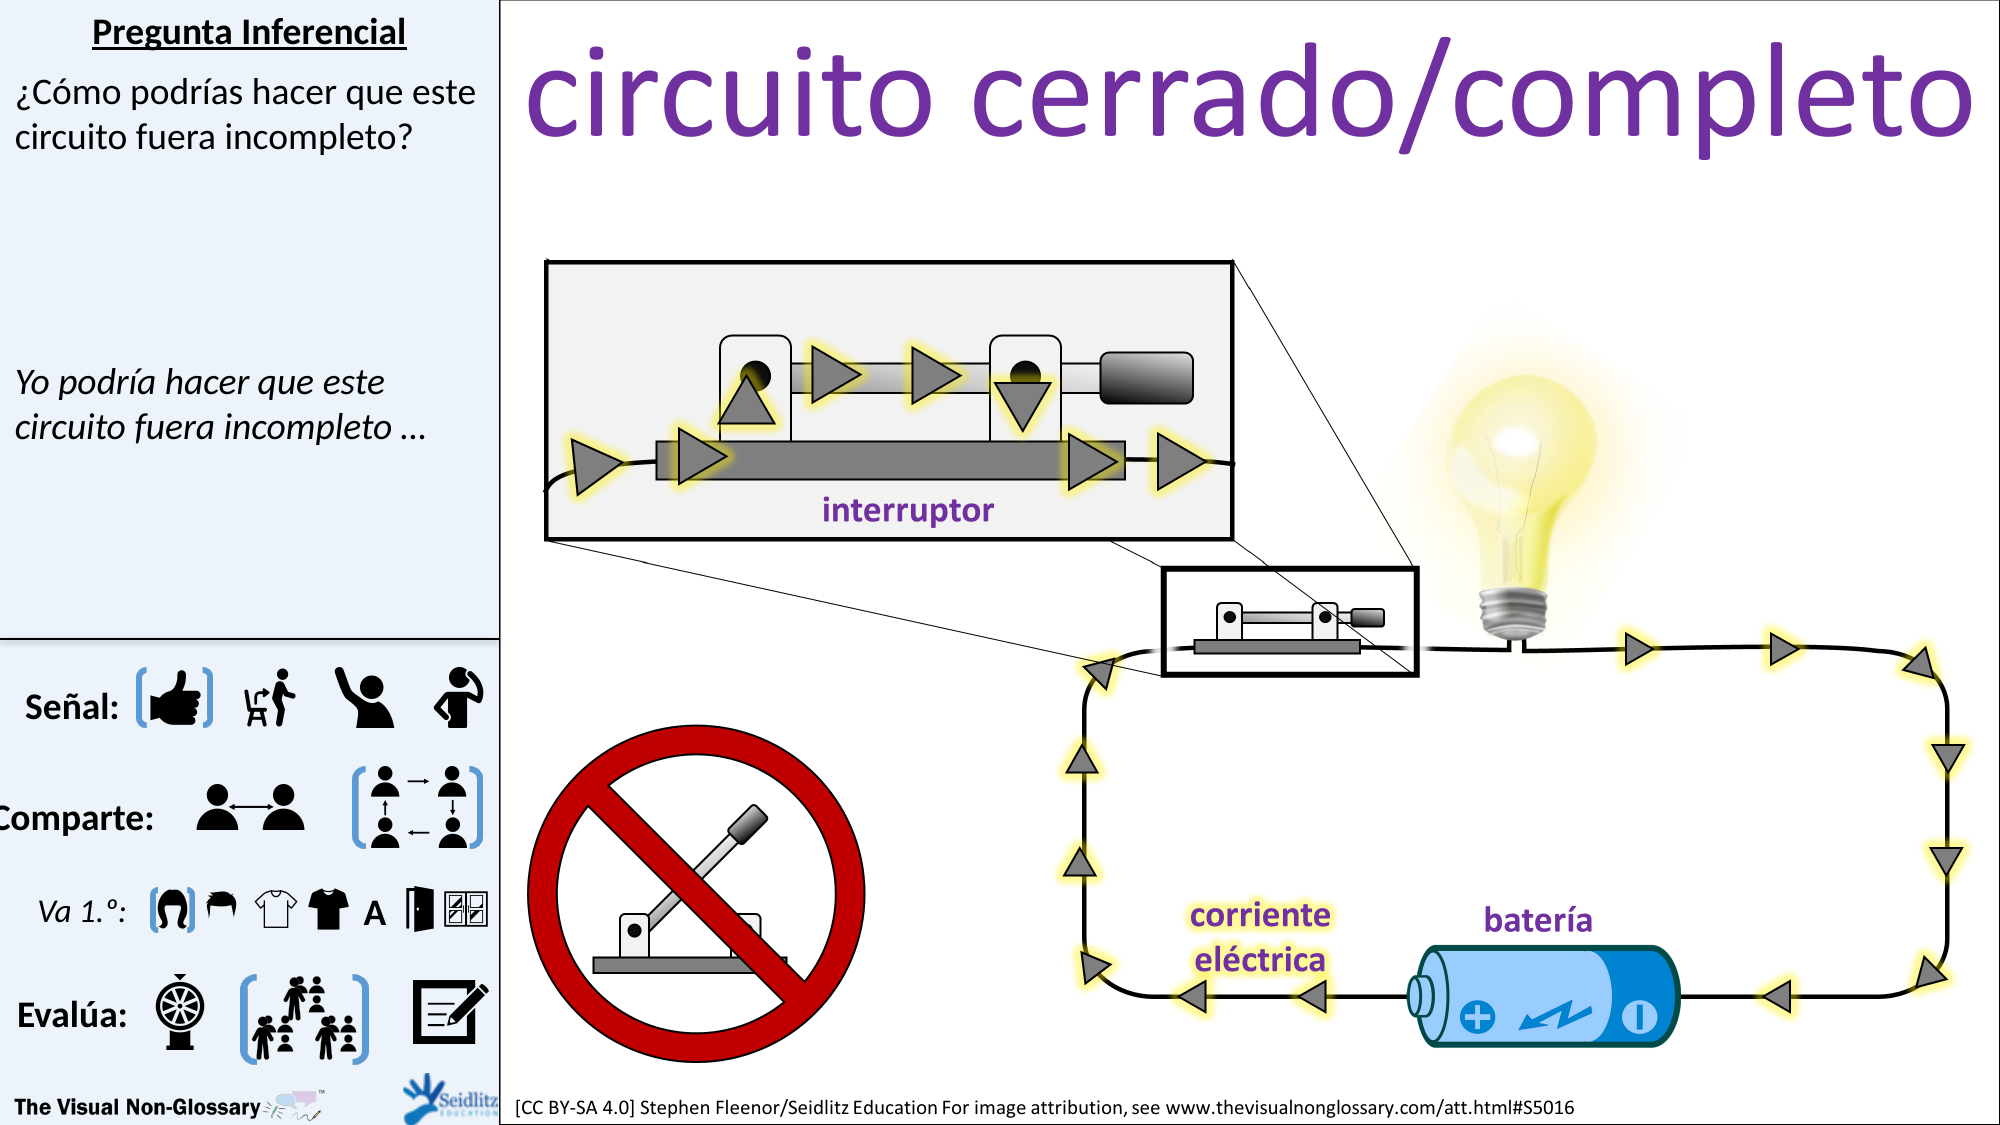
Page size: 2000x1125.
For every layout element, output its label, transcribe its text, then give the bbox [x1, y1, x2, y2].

picture [403, 1073, 498, 1125]
picture [305, 886, 352, 932]
text_box A [348, 880, 402, 941]
picture [413, 974, 490, 1051]
picture [397, 886, 490, 932]
picture [428, 667, 490, 728]
text_box Yo podría hacer que este circuito fuera incompleto … [0, 349, 494, 455]
text_box ¿Cómo podrías hacer que este circuito fuera incompleto? [0, 59, 494, 165]
text_box Va 1.º: [22, 881, 143, 937]
picture [239, 974, 370, 1066]
picture [239, 667, 301, 728]
picture [253, 886, 299, 932]
picture [149, 886, 196, 934]
picture [202, 886, 241, 925]
text_box Pregunta Inferencial [77, 0, 422, 59]
picture [334, 667, 395, 728]
picture [352, 766, 484, 850]
text_box Evalúa: [2, 982, 137, 1043]
text_box Comparte: [0, 785, 170, 846]
picture [194, 784, 307, 830]
picture [142, 974, 218, 1051]
picture [499, 0, 2000, 1125]
picture [136, 667, 214, 728]
text_box Señal: [10, 674, 135, 735]
picture [0, 1084, 328, 1125]
